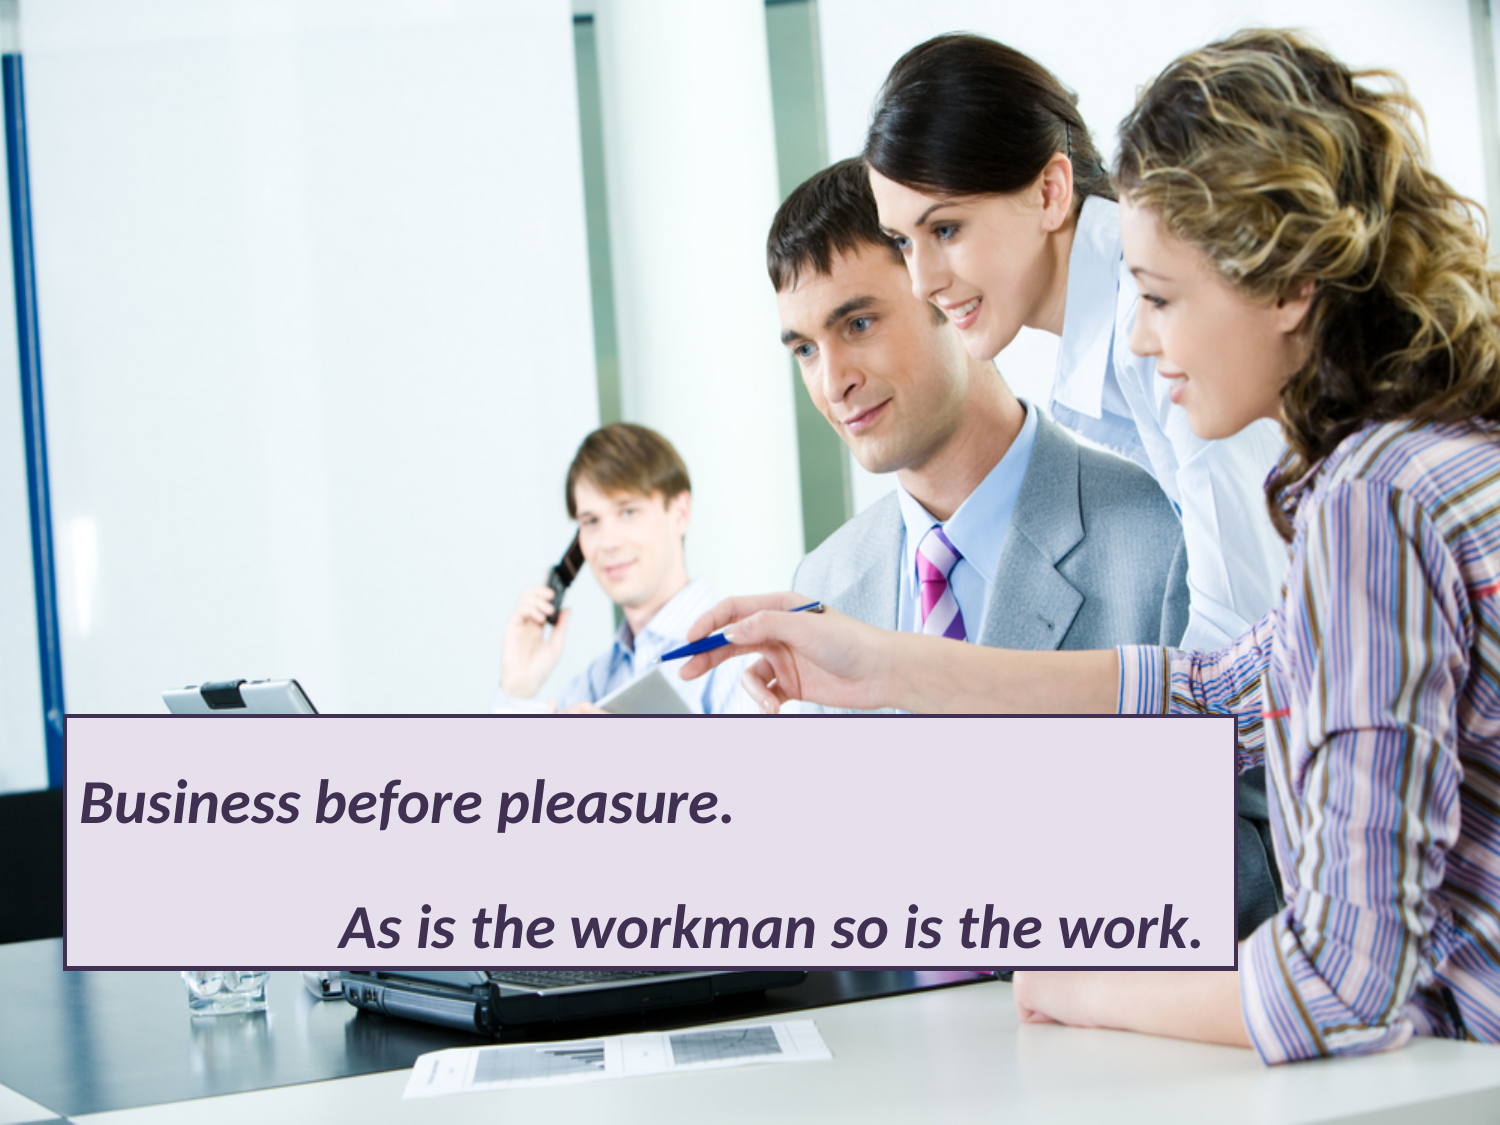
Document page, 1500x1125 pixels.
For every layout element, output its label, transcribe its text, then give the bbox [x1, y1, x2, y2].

list Business before pleasure. As is the workman so is the work. [64, 715, 1237, 969]
picture [0, 0, 1500, 1125]
